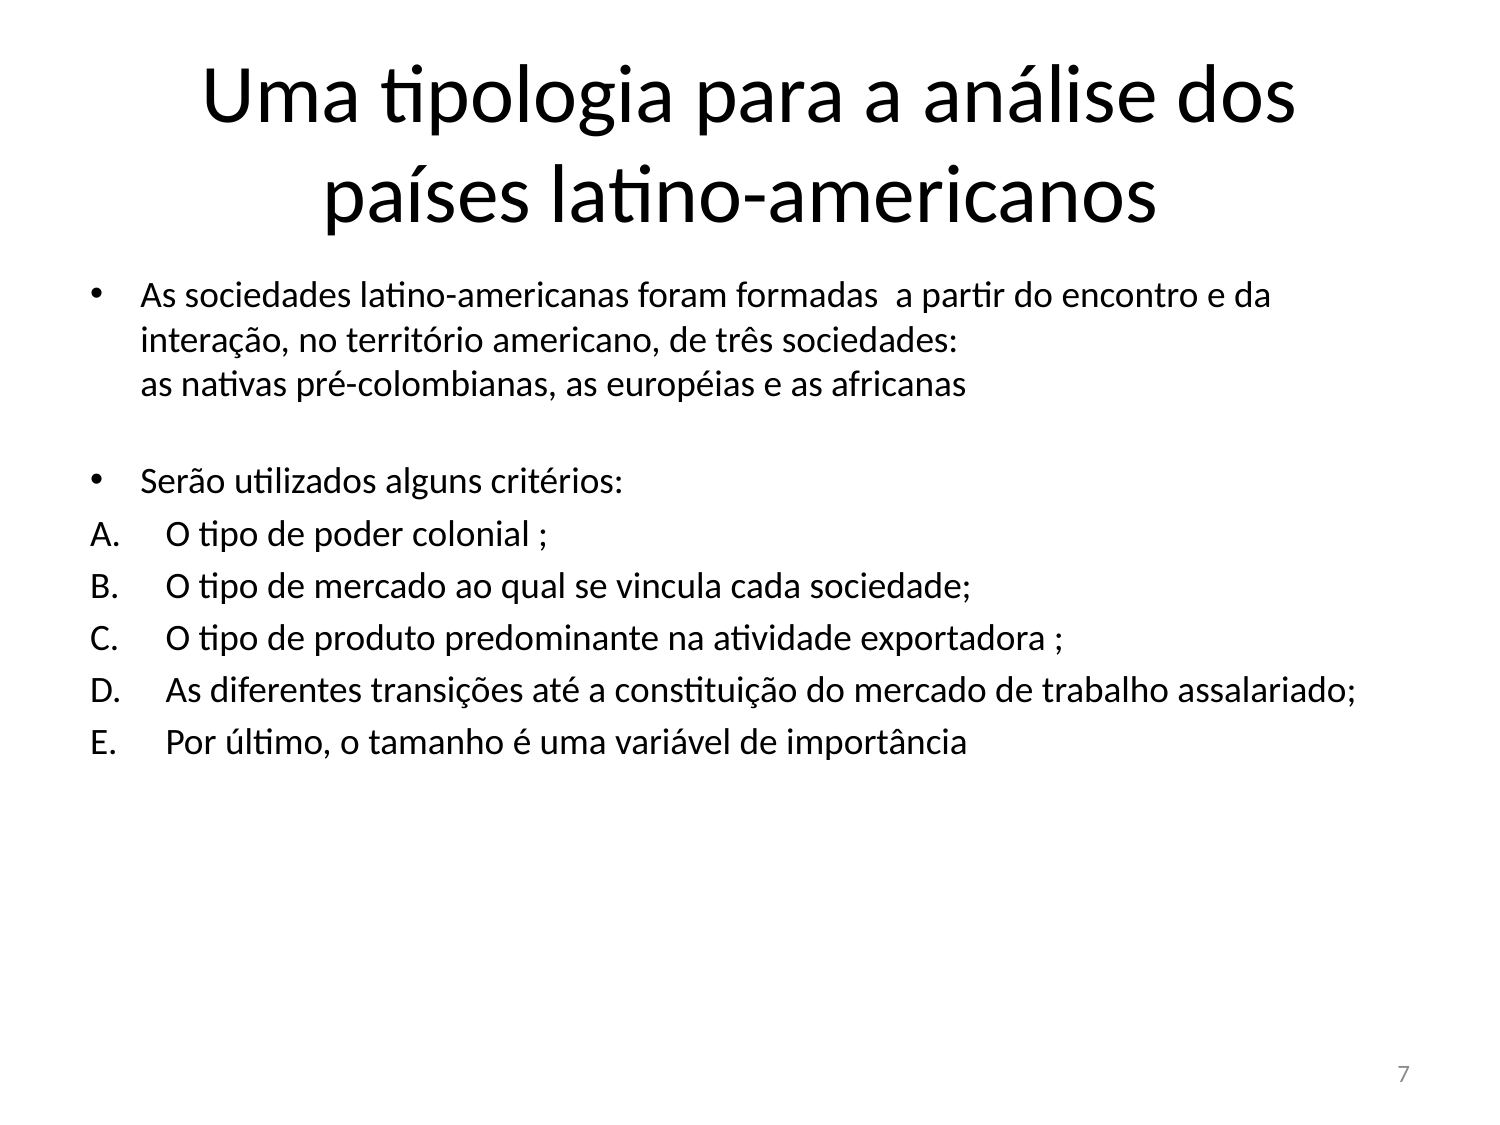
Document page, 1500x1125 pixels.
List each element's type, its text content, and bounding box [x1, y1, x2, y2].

title Uma tipologia para a análise dos países latino-americanos [75, 45, 1425, 233]
list As sociedades latino-americanas foram formadas a partir do encontro e da interação, no território americano, de três sociedades: as nativas pré-colombianas, as européias e as africanas Serão utilizados alguns critérios: O tipo de poder colonial ; O tipo de mercado ao qual se vincula cada sociedade; O tipo de produto predominante na atividade exportadora ; As diferentes transições até a constituição do mercado de trabalho assalariado; Por último, o tamanho é uma variável de importância [75, 262, 1425, 1005]
slide_number 7 [1074, 1042, 1425, 1103]
